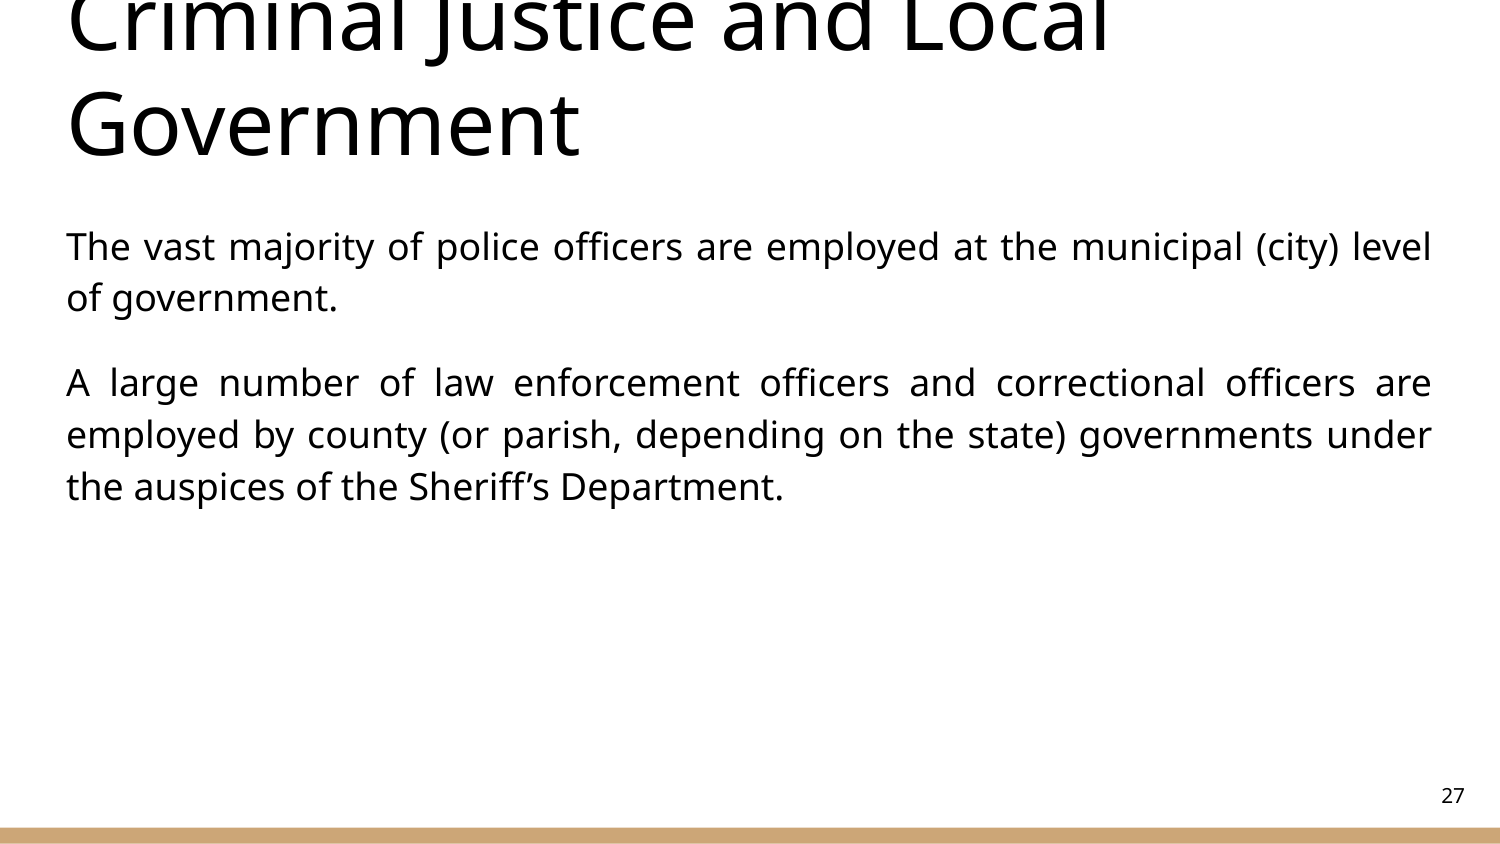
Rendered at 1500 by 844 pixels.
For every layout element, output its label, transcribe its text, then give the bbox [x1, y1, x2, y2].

title Criminal Justice and Local Government [51, 51, 1449, 189]
slide_number ‹#› [1389, 764, 1480, 830]
list The vast majority of police officers are employed at the municipal (city) level of government. A large number of law enforcement officers and correctional officers are employed by county (or parish, depending on the state) governments under the auspices of the Sheriff’s Department. [51, 200, 1449, 752]
